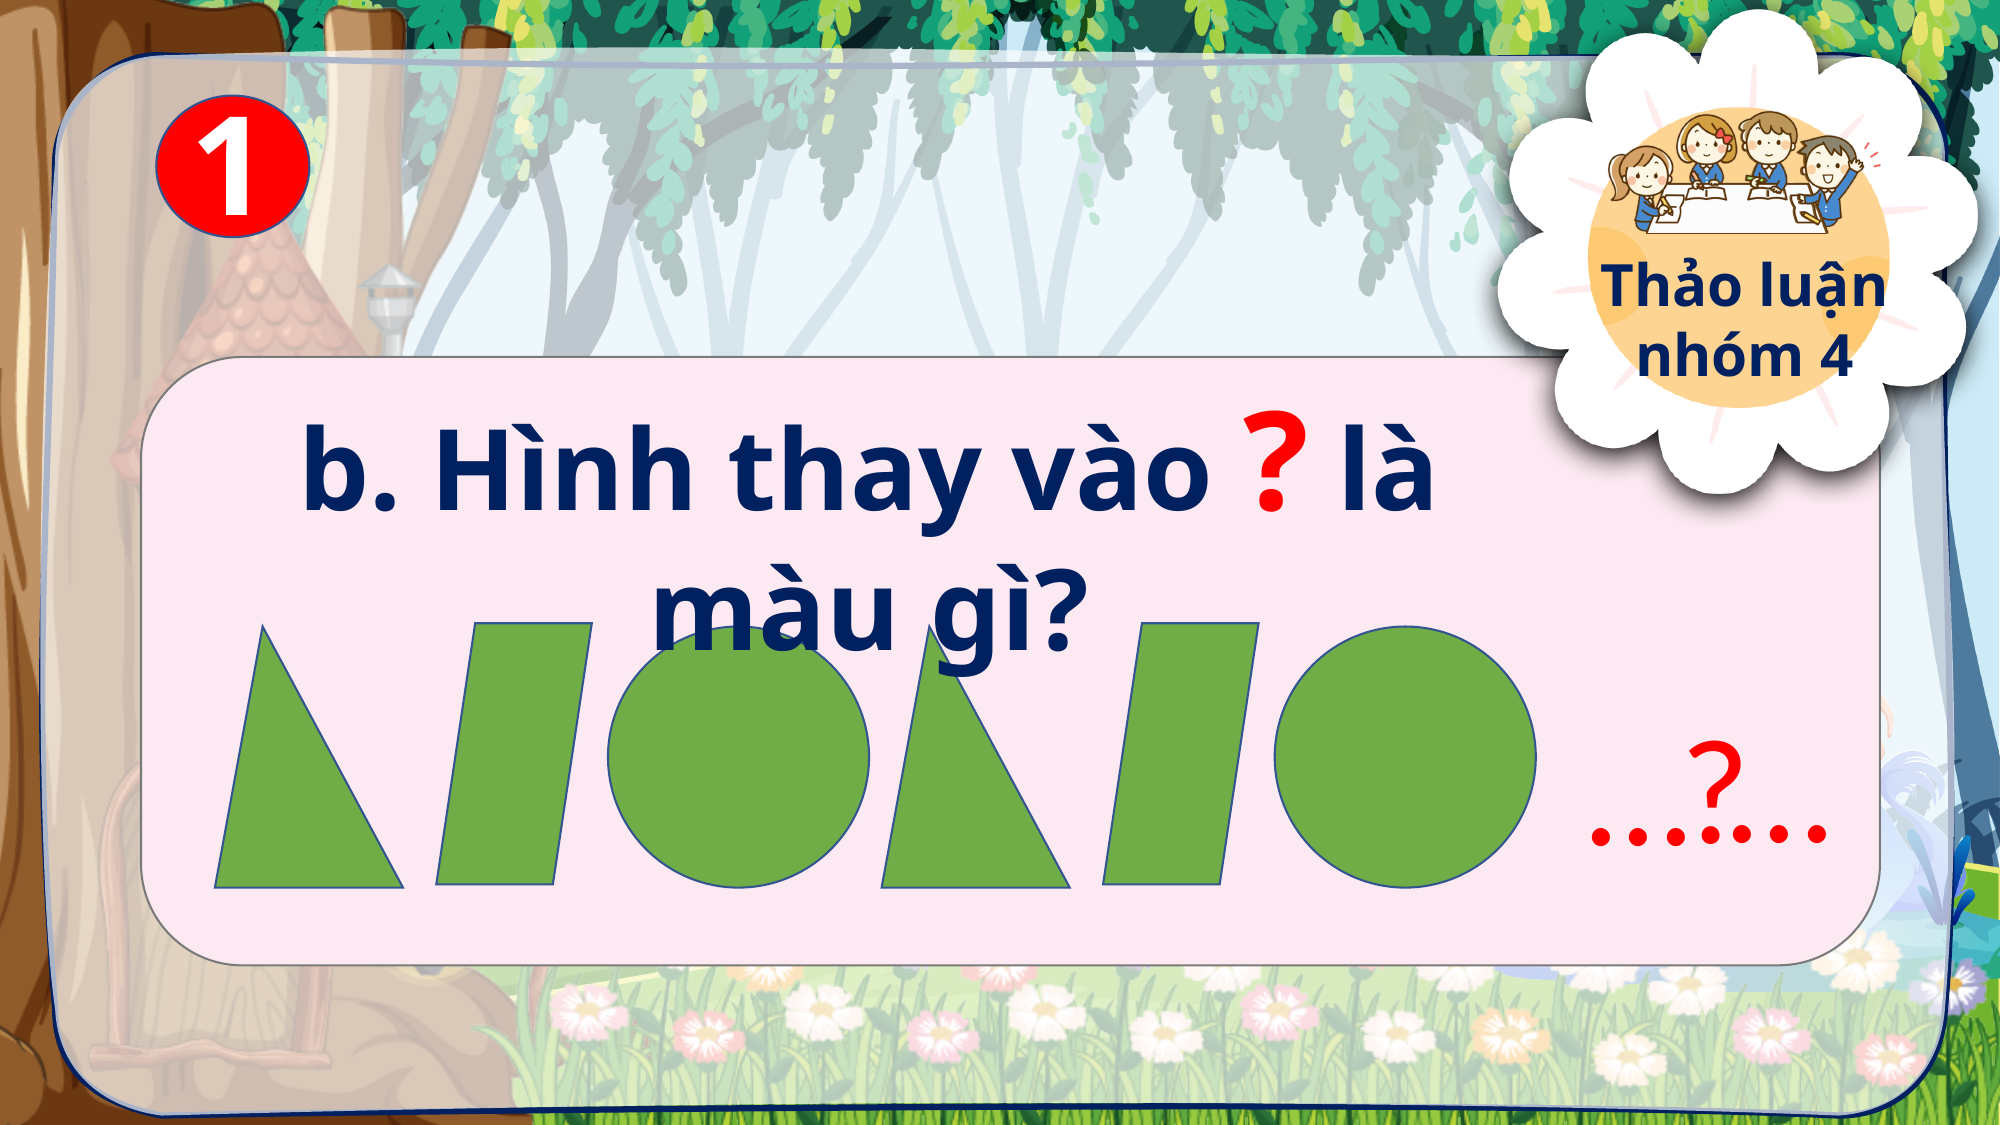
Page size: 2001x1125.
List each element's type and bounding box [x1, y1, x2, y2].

text_box [96, 70, 364, 254]
text_box [141, 356, 1929, 966]
text_box [1497, 9, 1987, 494]
picture [0, 0, 2000, 1125]
